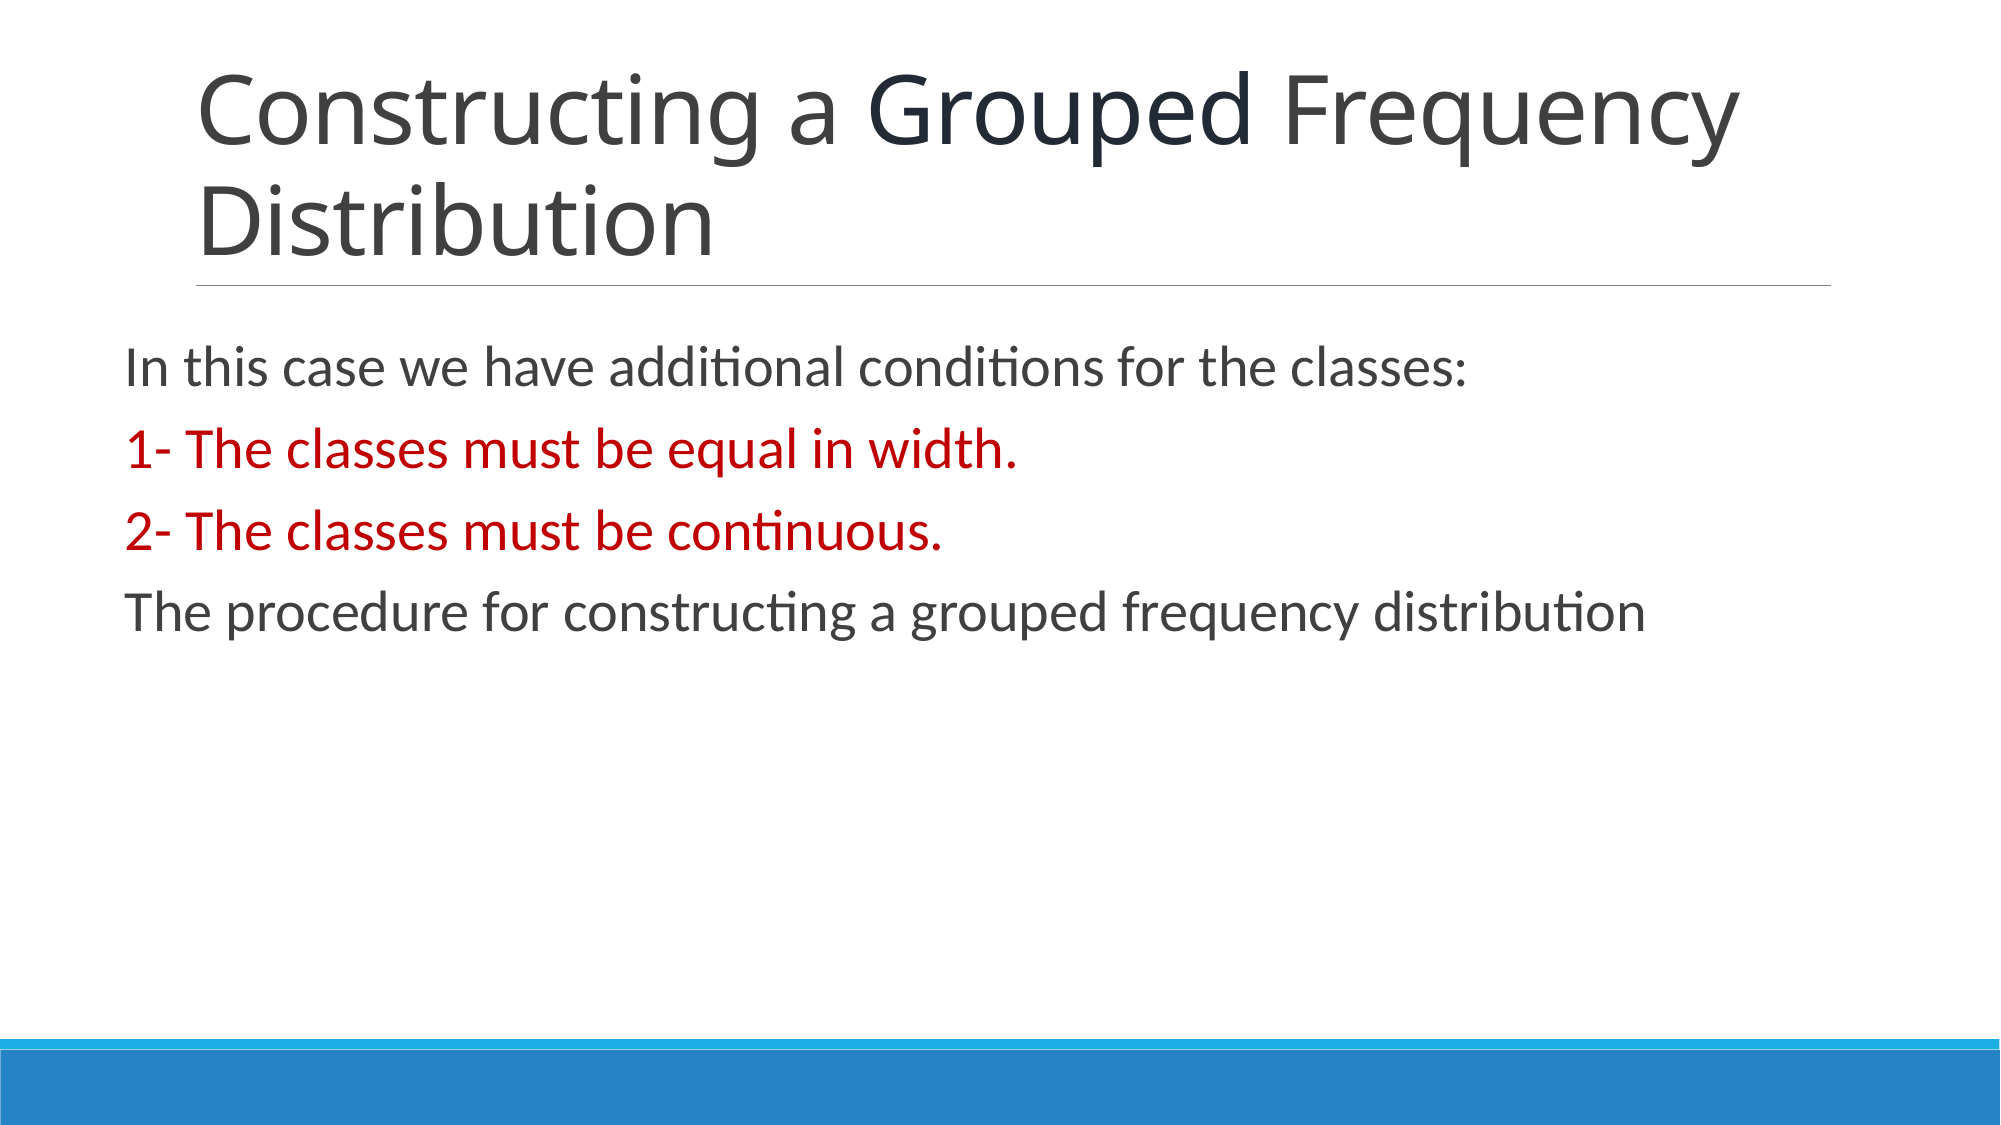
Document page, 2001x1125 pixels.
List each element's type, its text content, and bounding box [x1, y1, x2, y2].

list In this case we have additional conditions for the classes: 1- The classes must be equal in width. 2- The classes must be continuous. The procedure for constructing a grouped frequency distribution [111, 337, 1761, 1125]
text_box Constructing a Grouped Frequency Distribution [179, 46, 1830, 285]
